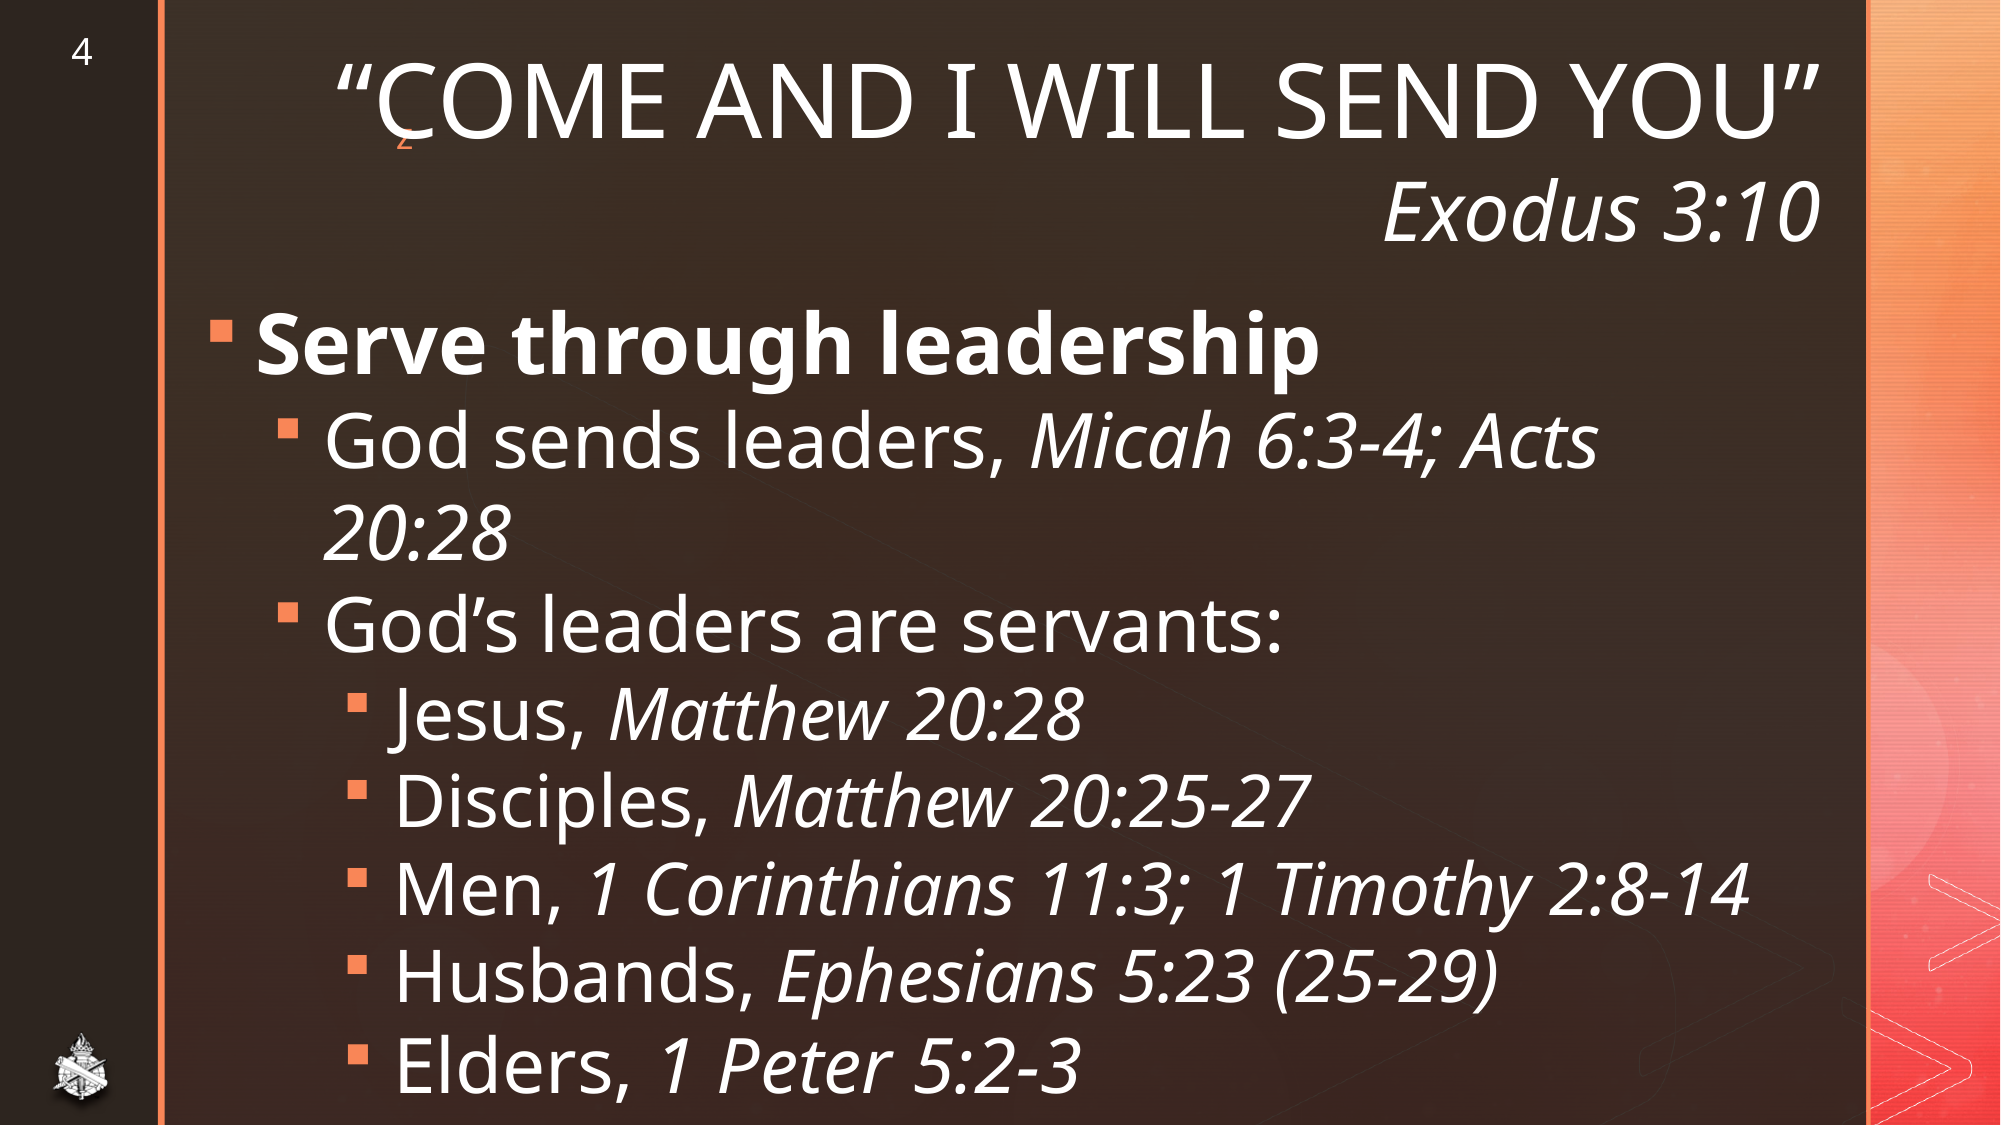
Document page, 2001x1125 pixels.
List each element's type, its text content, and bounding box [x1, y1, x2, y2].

picture [52, 1031, 109, 1102]
title “Come and I Will Send You” Exodus 3:10 [268, 26, 1837, 337]
slide_number 4 [25, 26, 131, 80]
list Serve through leadership God sends leaders, Micah 6:3-4; Acts 20:28 God’s leaders are servants: Jesus, Matthew 20:28 Disciples, Matthew 20:25-27 Men, 1 Corinthians 11:3; 1 Timothy 2:8-14 Husbands, Ephesians 5:23 (25-29) Elders, 1 Peter 5:2-3 [188, 274, 1812, 1125]
picture [1871, 0, 2001, 1125]
